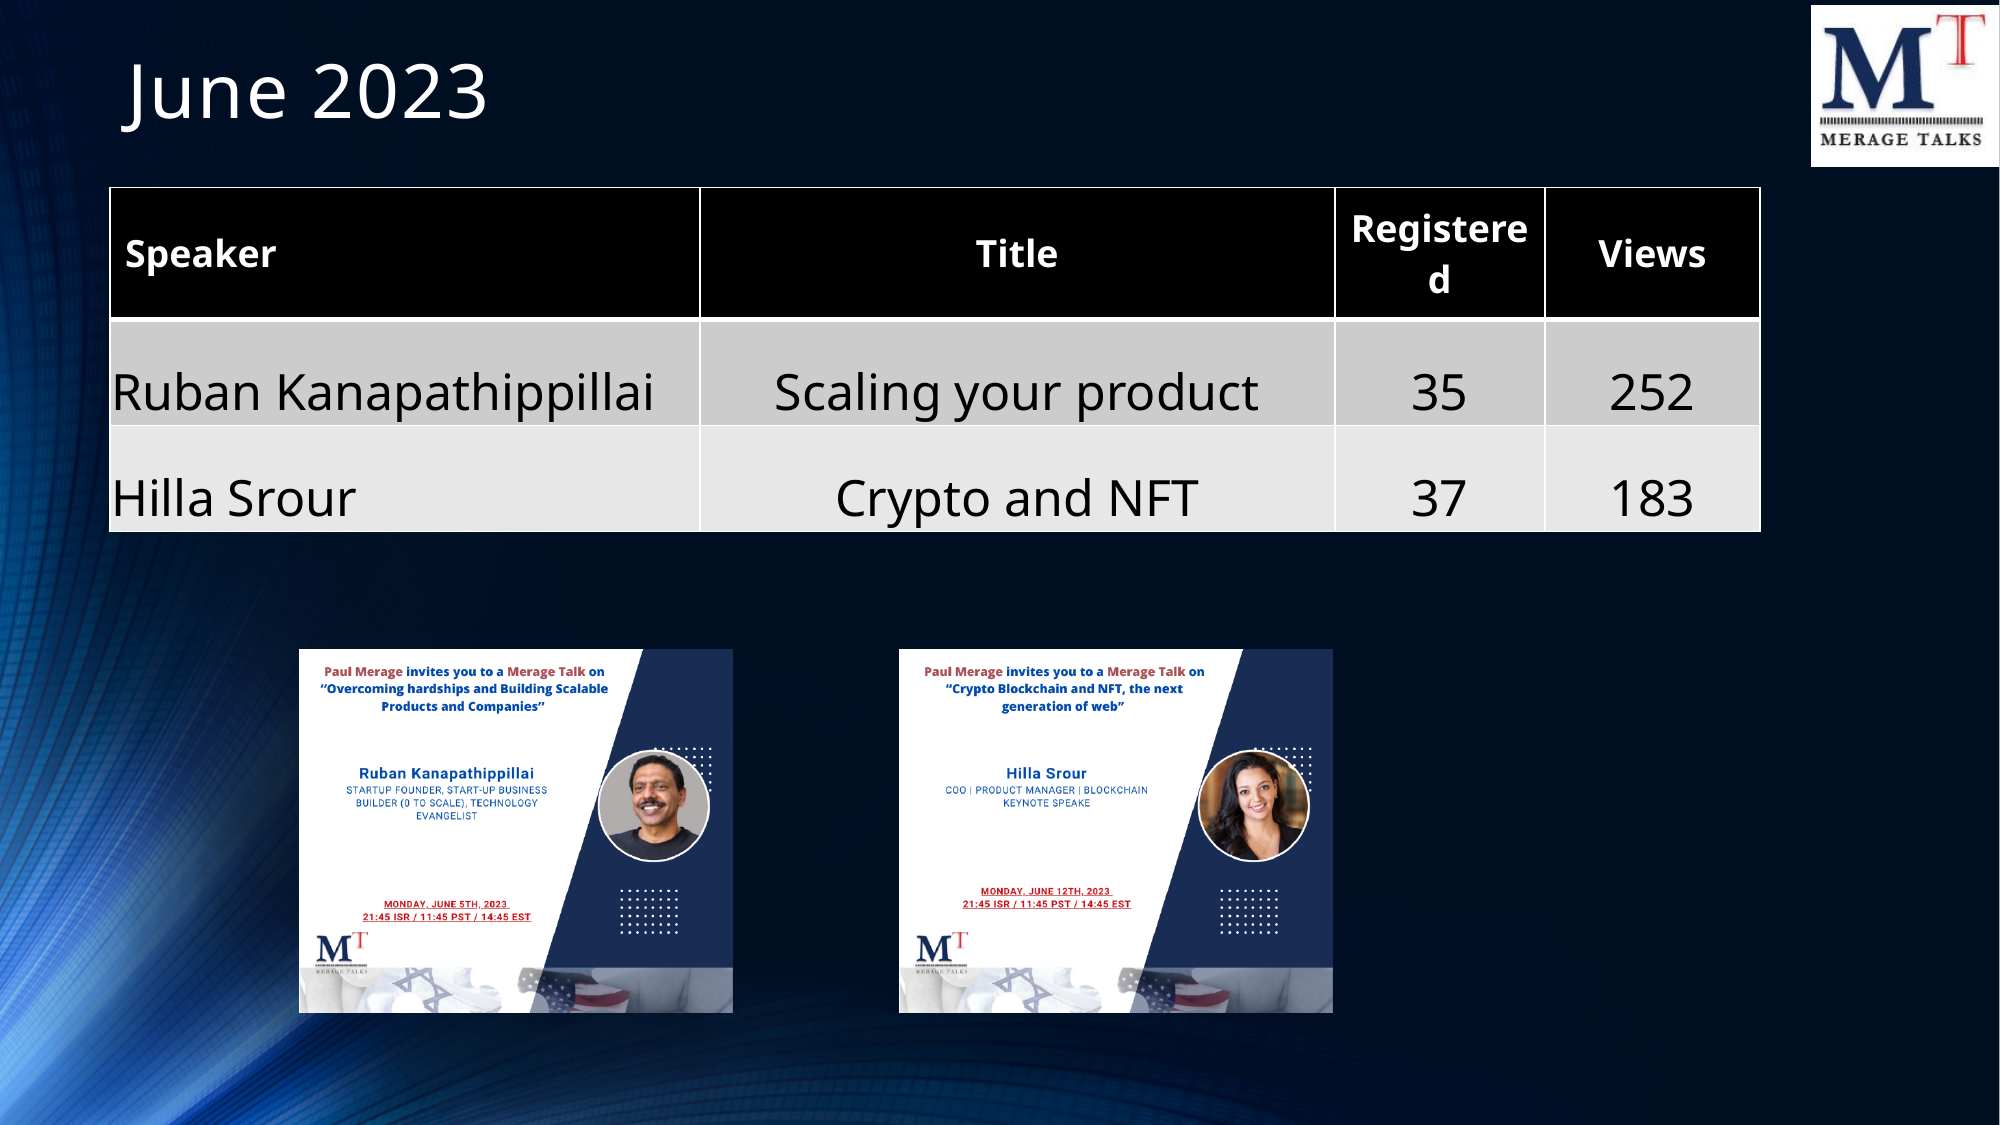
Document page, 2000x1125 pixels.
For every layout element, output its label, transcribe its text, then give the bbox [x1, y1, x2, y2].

table_cell 37 [1336, 426, 1544, 531]
table_cell Ruban Kanapathippillai [111, 322, 699, 425]
table_header Registered [1336, 188, 1544, 317]
table_cell 35 [1336, 322, 1544, 425]
picture [0, 0, 2000, 1125]
table_cell Hilla Srour [111, 426, 699, 531]
table_cell 252 [1546, 322, 1759, 425]
table_cell 183 [1546, 426, 1759, 531]
table_header Speaker [111, 188, 699, 317]
title June 2023 [112, 17, 1613, 143]
table_cell Crypto and NFT [701, 426, 1334, 531]
table_header Views [1546, 188, 1759, 317]
table_cell Scaling your product [701, 322, 1334, 425]
table_header Title [701, 188, 1334, 317]
